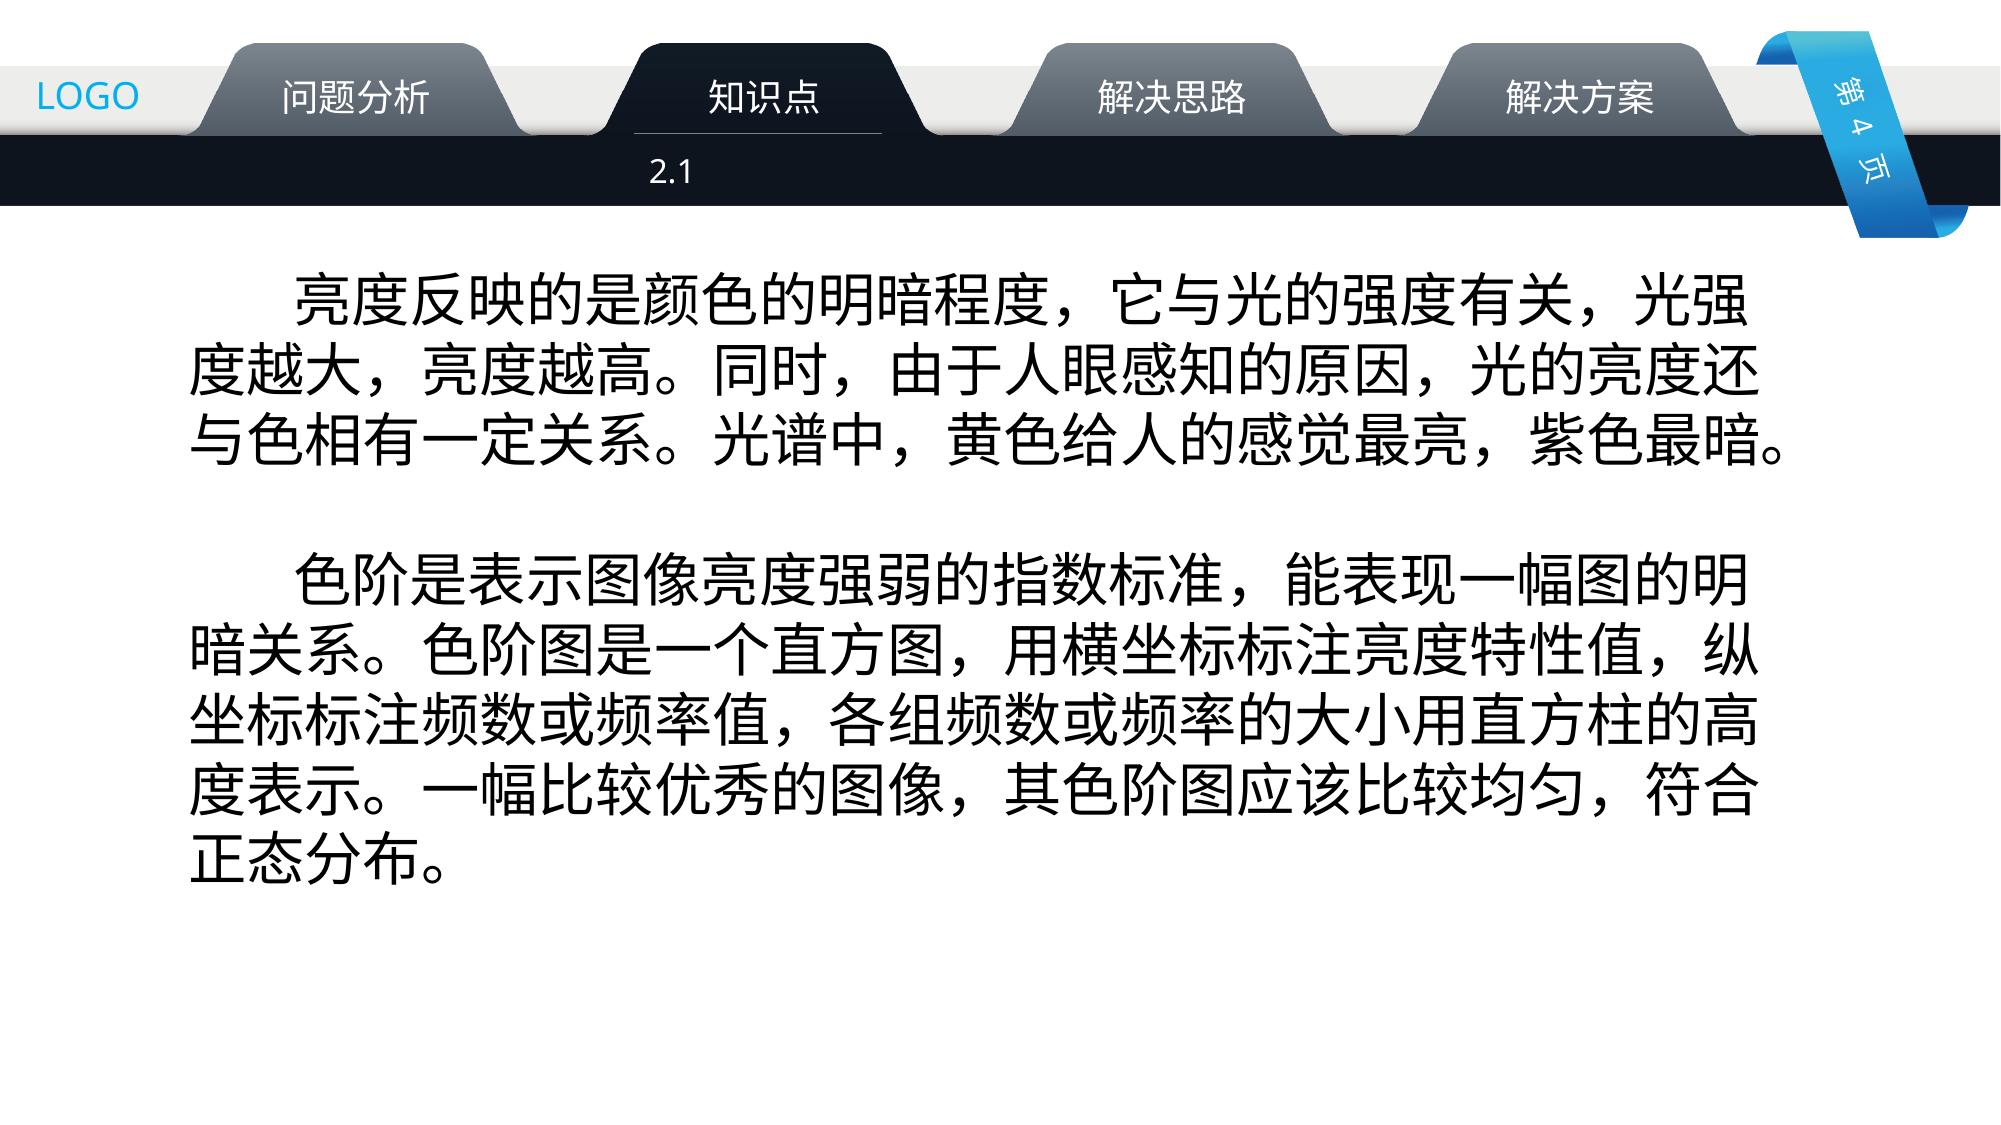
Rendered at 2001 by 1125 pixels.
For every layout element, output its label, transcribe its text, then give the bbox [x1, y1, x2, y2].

text_box 2.1 [632, 138, 1061, 203]
text_box 亮度反映的是颜色的明暗程度，它与光的强度有关，光强度越大，亮度越高。同时，由于人眼感知的原因，光的亮度还与色相有一定关系。光谱中，黄色给人的感觉最亮，紫色最暗。 色阶是表示图像亮度强弱的指数标准，能表现一幅图的明暗关系。色阶图是一个直方图，用横坐标标注亮度特性值，纵坐标标注频数或频率值，各组频数或频率的大小用直方柱的高度表示。一幅比较优秀的图像，其色阶图应该比较均匀，符合正态分布。 [173, 255, 1792, 900]
picture [0, 31, 2001, 238]
